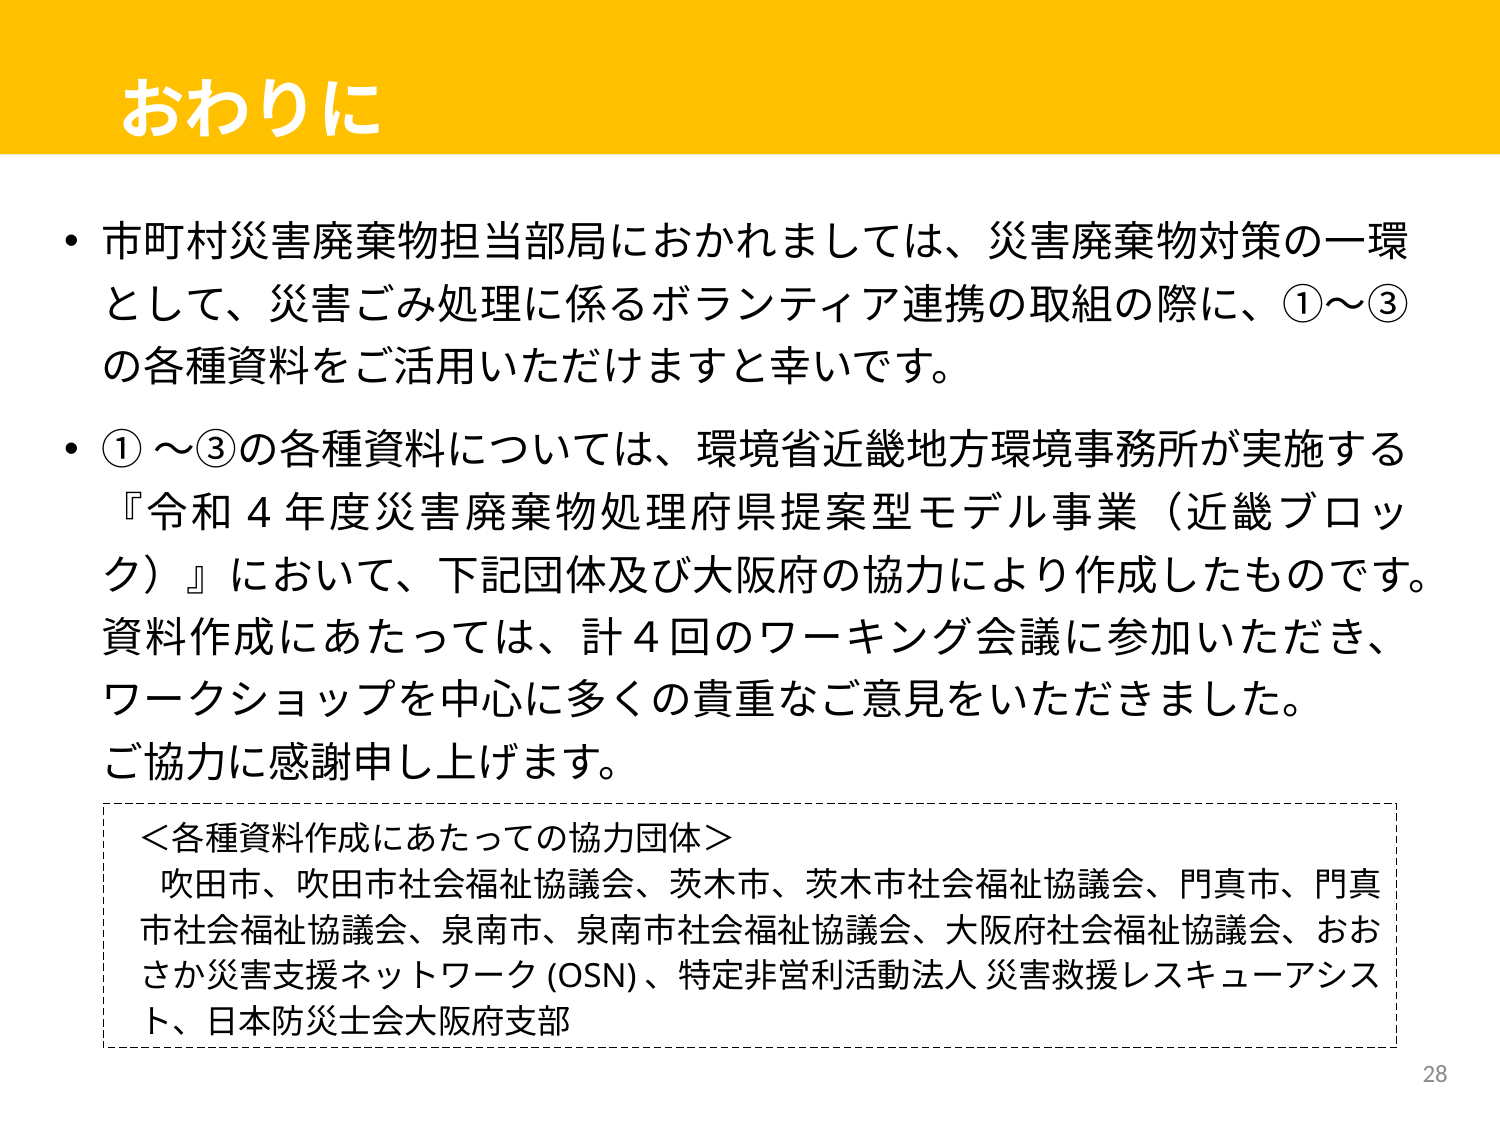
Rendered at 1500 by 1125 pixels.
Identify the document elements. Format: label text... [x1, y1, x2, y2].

text_box [0, 0, 1500, 155]
slide_number 28 [1125, 1042, 1463, 1103]
title おわりに [103, 34, 1500, 189]
text_box ＜各種資料作成にあたっての協力団体＞ 吹田市、吹田市社会福祉協議会、茨木市、茨木市社会福祉協議会、門真市、門真市社会福祉協議会、泉南市、泉南市社会福祉協議会、大阪府社会福祉協議会、おおさか災害支援ネットワーク(OSN)、特定非営利活動法人 災害救援レスキューアシスト、日本防災士会大阪府支部 [103, 803, 1397, 1048]
list 市町村災害廃棄物担当部局におかれましては、災害廃棄物対策の一環として、災害ごみ処理に係るボランティア連携の取組の際に、①～③の各種資料をご活用いただけますと幸いです。 ①～③の各種資料については、環境省近畿地方環境事務所が実施する『令和4年度災害廃棄物処理府県提案型モデル事業（近畿ブロック）』において、下記団体及び大阪府の協力により作成したものです。資料作成にあたっては、計４回のワーキング会議に参加いただき、ワークショップを中心に多くの貴重なご意見をいただきました。 ご協力に感謝申し上げます。 [49, 155, 1425, 834]
